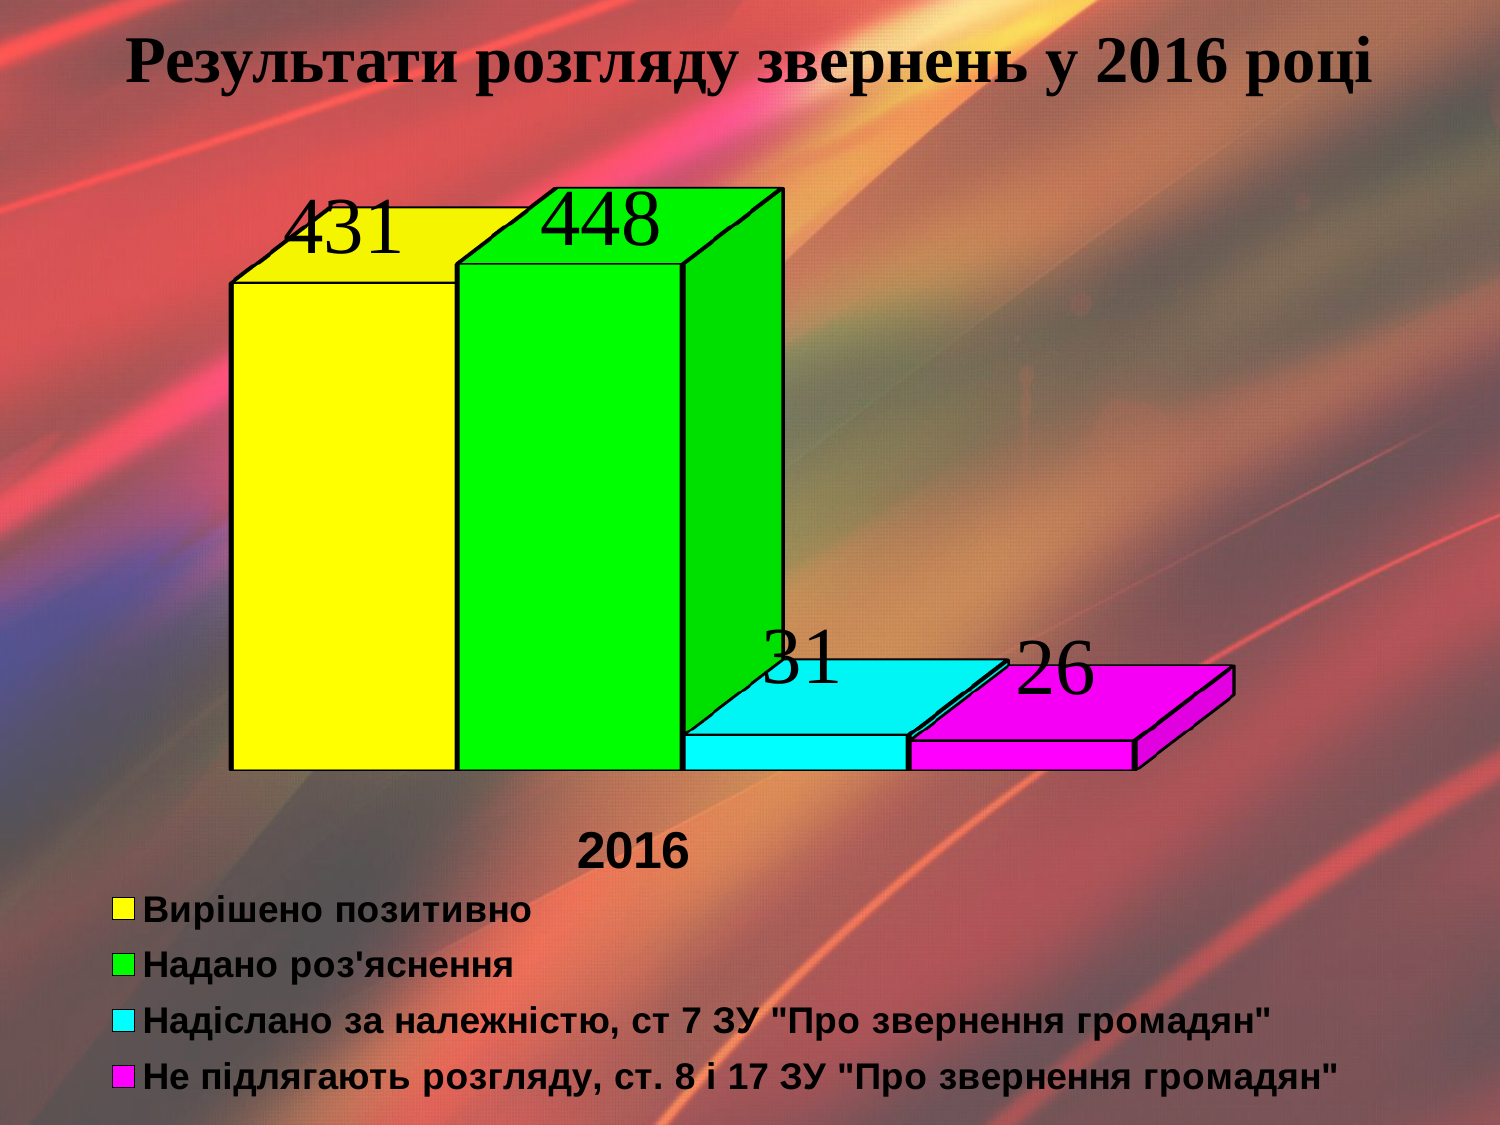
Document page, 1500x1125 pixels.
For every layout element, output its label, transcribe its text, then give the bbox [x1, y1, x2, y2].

chart [0, 112, 1500, 1125]
title Результати розгляду звернень у 2016 році [0, 0, 1500, 112]
